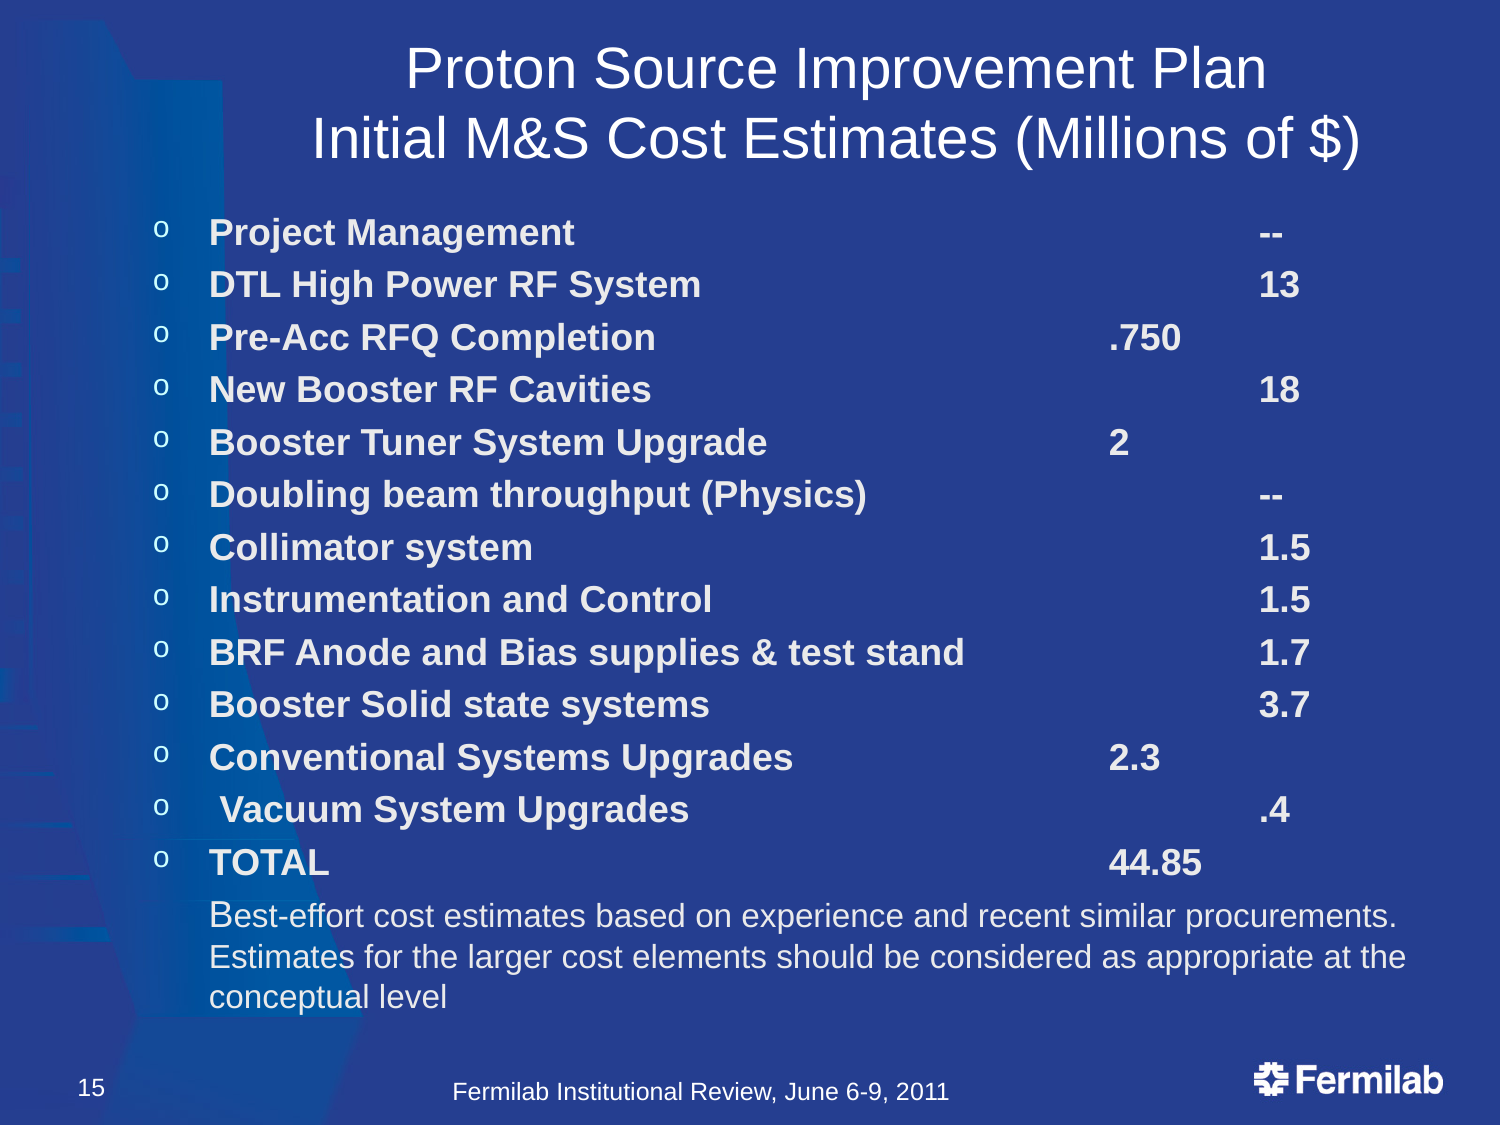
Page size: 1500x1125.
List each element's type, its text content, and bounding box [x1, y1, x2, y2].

slide_number 15 [62, 1034, 376, 1110]
list Project Management -- DTL High Power RF System 13 Pre-Acc RFQ Completion .750 New Booster RF Cavities 18 Booster Tuner System Upgrade 2 Doubling beam throughput (Physics) -- Collimator system 1.5 Instrumentation and Control 1.5 BRF Anode and Bias supplies & test stand 1.7 Booster Solid state systems 3.7 Conventional Systems Upgrades 2.3 Vacuum System Upgrades .4 TOTAL 44.85 Best-effort cost estimates based on experience and recent similar procurements. Estimates for the larger cost elements should be considered as appropriate at the conceptual level [137, 199, 1438, 1051]
footer Fermilab Institutional Review, June 6-9, 2011 [437, 1037, 1048, 1113]
picture [0, 0, 1500, 1125]
title Proton Source Improvement Plan Initial M&S Cost Estimates (Millions of $) [174, 0, 1500, 201]
